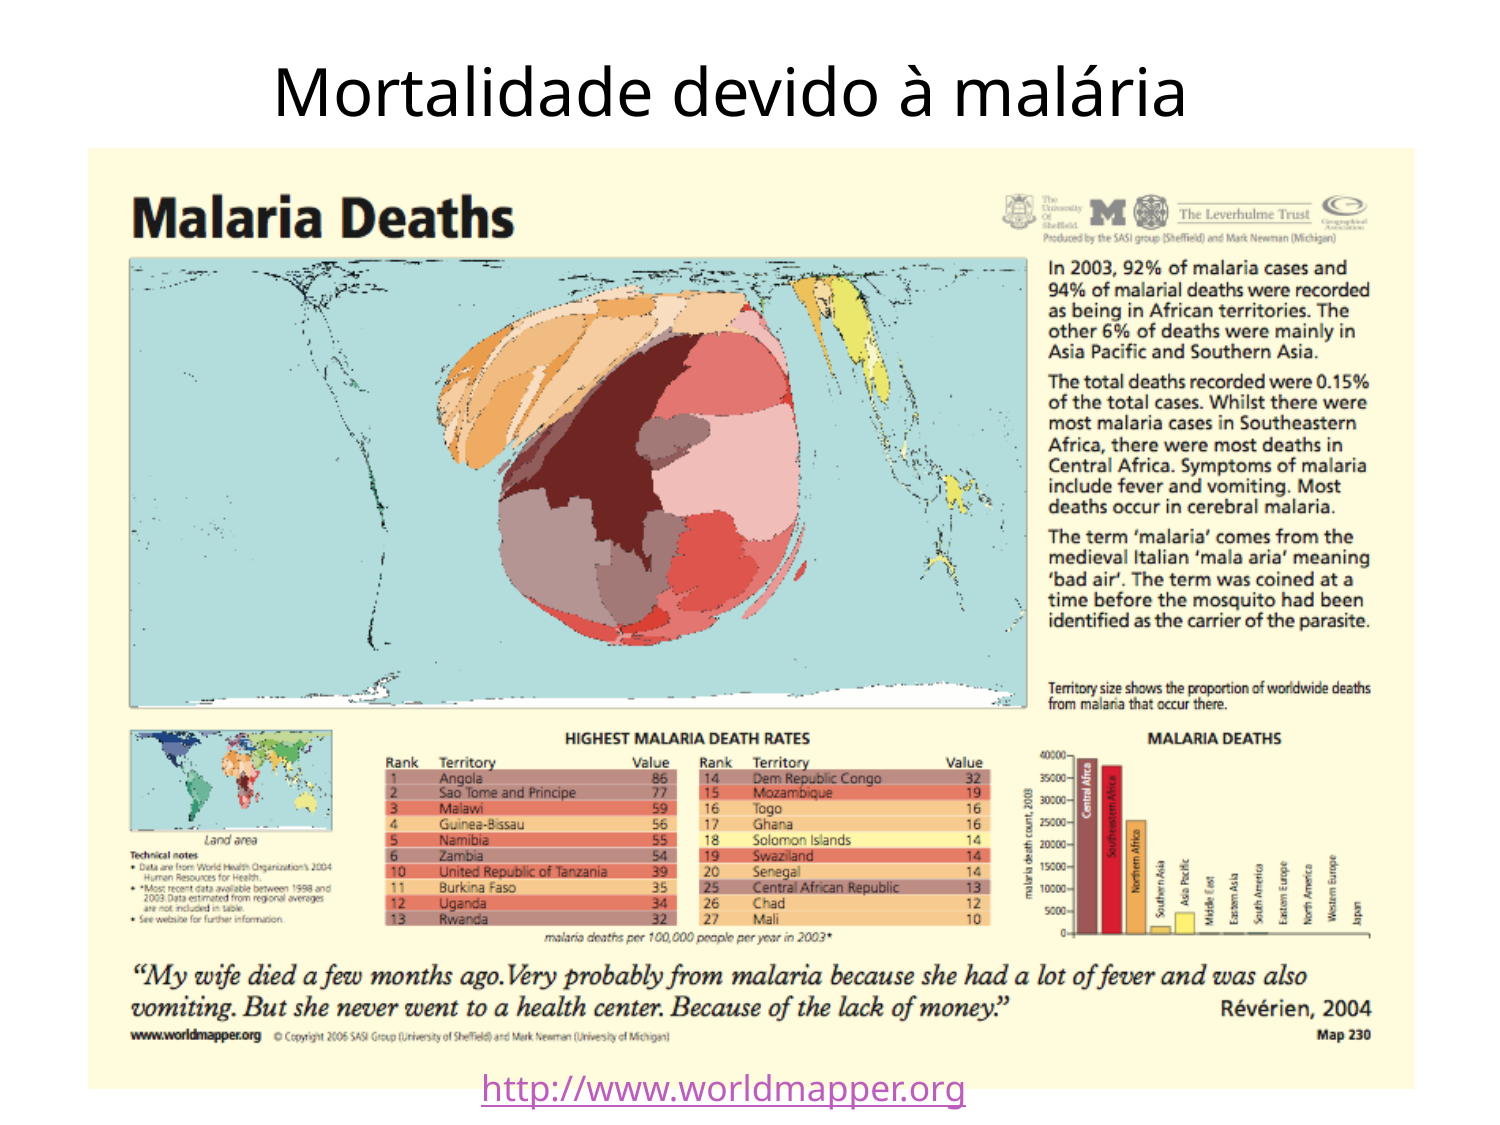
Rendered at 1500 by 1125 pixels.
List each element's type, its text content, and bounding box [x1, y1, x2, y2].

text_box Mortalidade devido à malária [257, 42, 1206, 138]
text_box http://www.worldmapper.org [99, 1100, 1348, 1117]
picture [87, 148, 1416, 1089]
